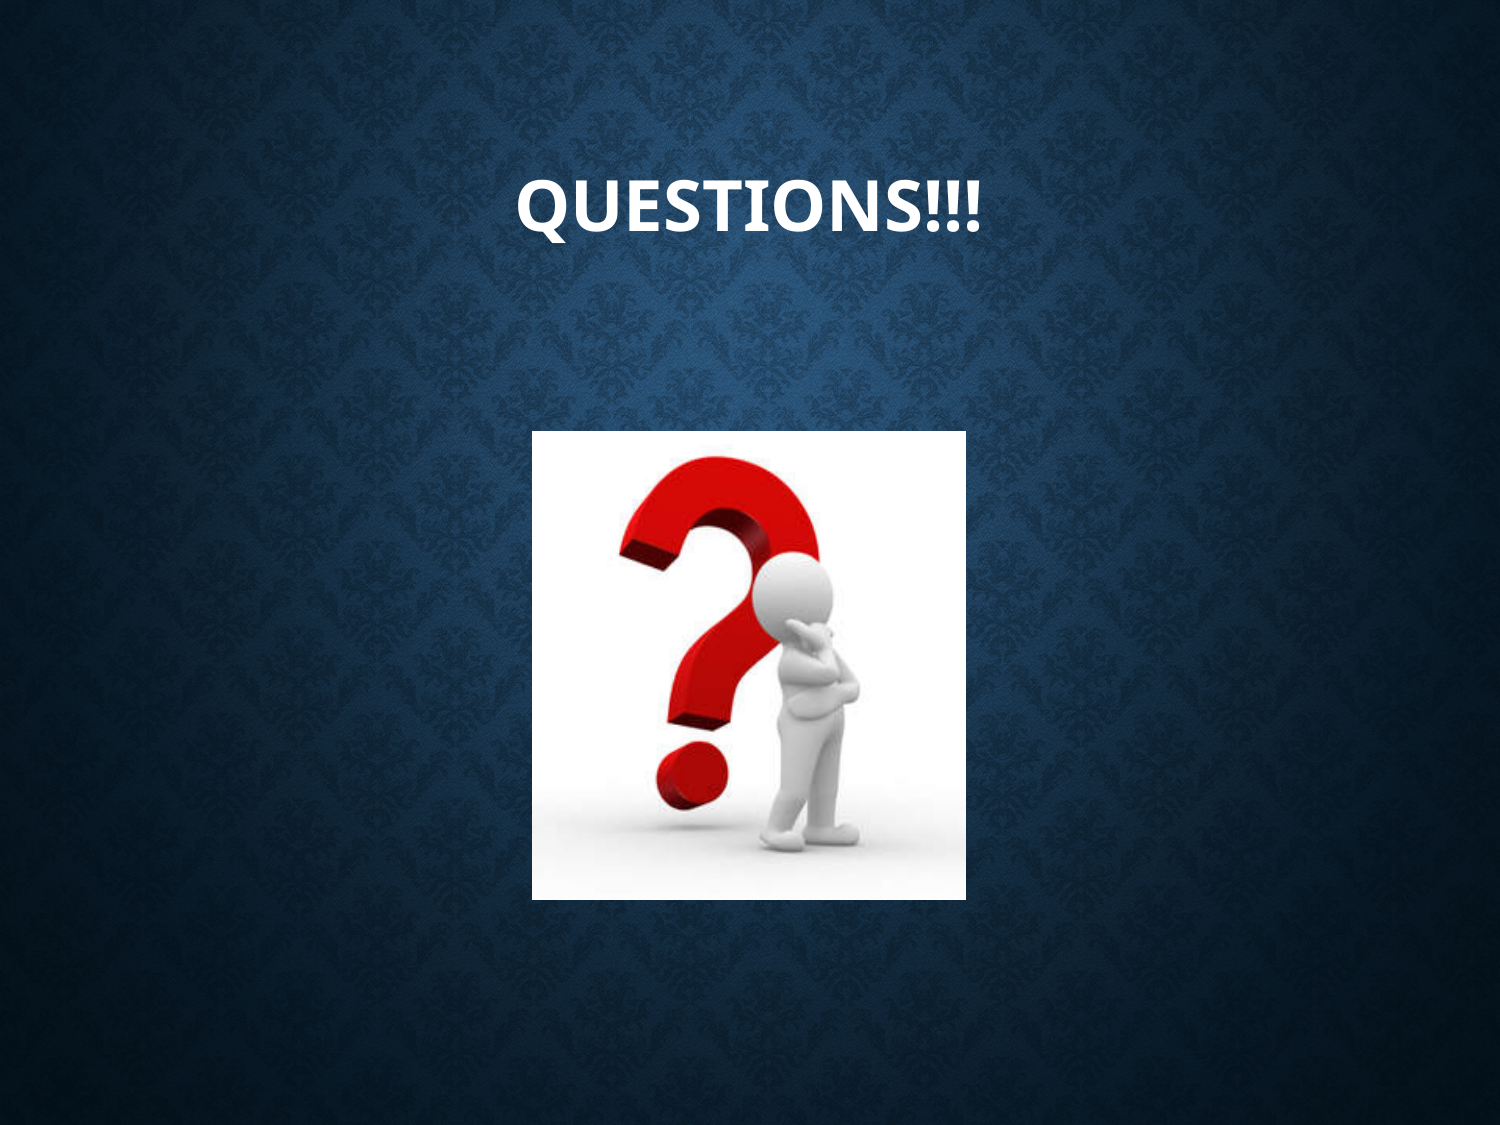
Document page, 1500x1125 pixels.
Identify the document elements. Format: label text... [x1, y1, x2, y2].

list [532, 430, 967, 901]
title QUESTIONS!!! [112, 99, 1387, 318]
